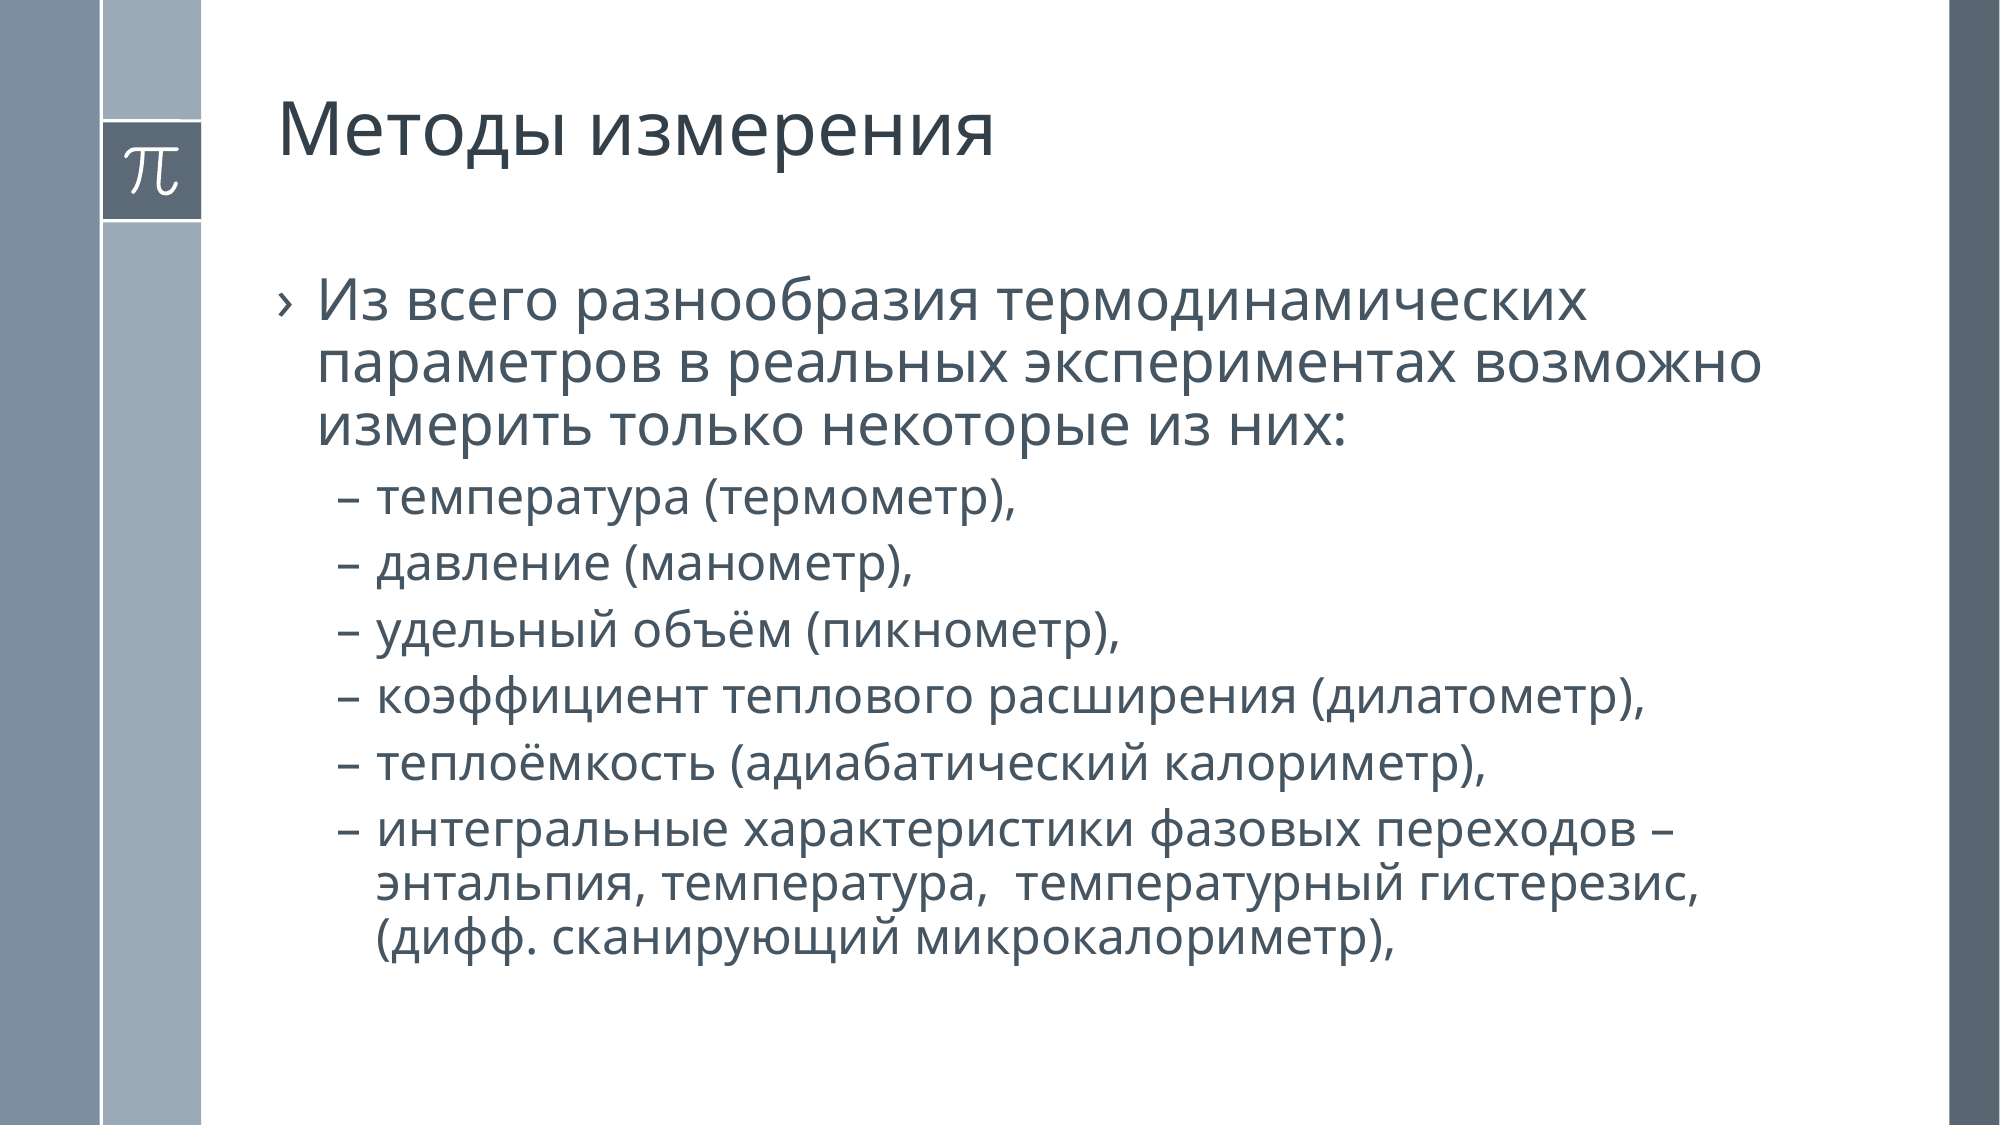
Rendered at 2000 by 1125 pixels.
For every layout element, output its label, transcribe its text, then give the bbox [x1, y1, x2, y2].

text_box Из всего разнообразия термодинамических параметров в реальных экспериментах возможно измерить только некоторые из них: температура (термометр), давление (манометр), удельный объём (пикнометр), коэффициент теплового расширения (дилатометр), теплоёмкость (адиабатический калориметр), интегральные характеристики фазовых переходов – энтальпия, температура, температурный гистерезис, (дифф. сканирующий микрокалориметр), [261, 262, 1867, 1013]
text_box Методы измерения [261, 29, 1867, 233]
